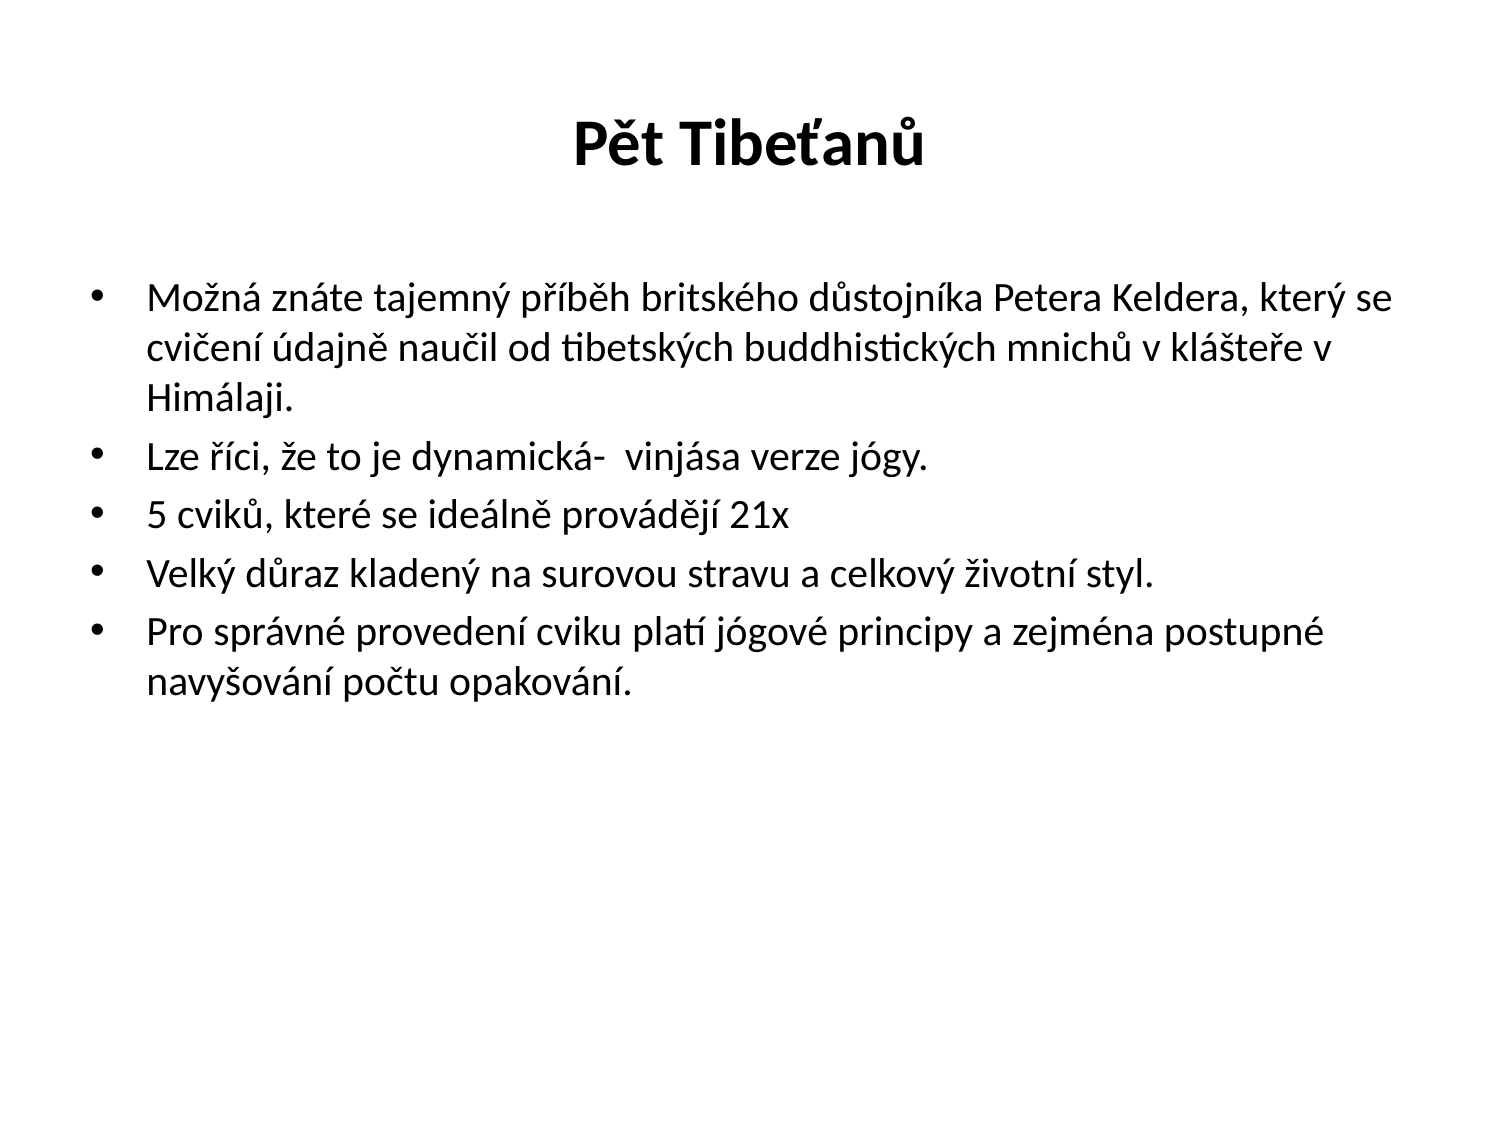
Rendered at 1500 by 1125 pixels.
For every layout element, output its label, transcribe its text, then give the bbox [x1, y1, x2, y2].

title Pět Tibeťanů [75, 45, 1425, 233]
list Možná znáte tajemný příběh britského důstojníka Petera Keldera, který se cvičení údajně naučil od tibetských buddhistických mnichů v klášteře v Himálaji. Lze říci, že to je dynamická- vinjása verze jógy. 5 cviků, které se ideálně provádějí 21x Velký důraz kladený na surovou stravu a celkový životní styl. Pro správné provedení cviku platí jógové principy a zejména postupné navyšování počtu opakování. [75, 262, 1425, 1005]
